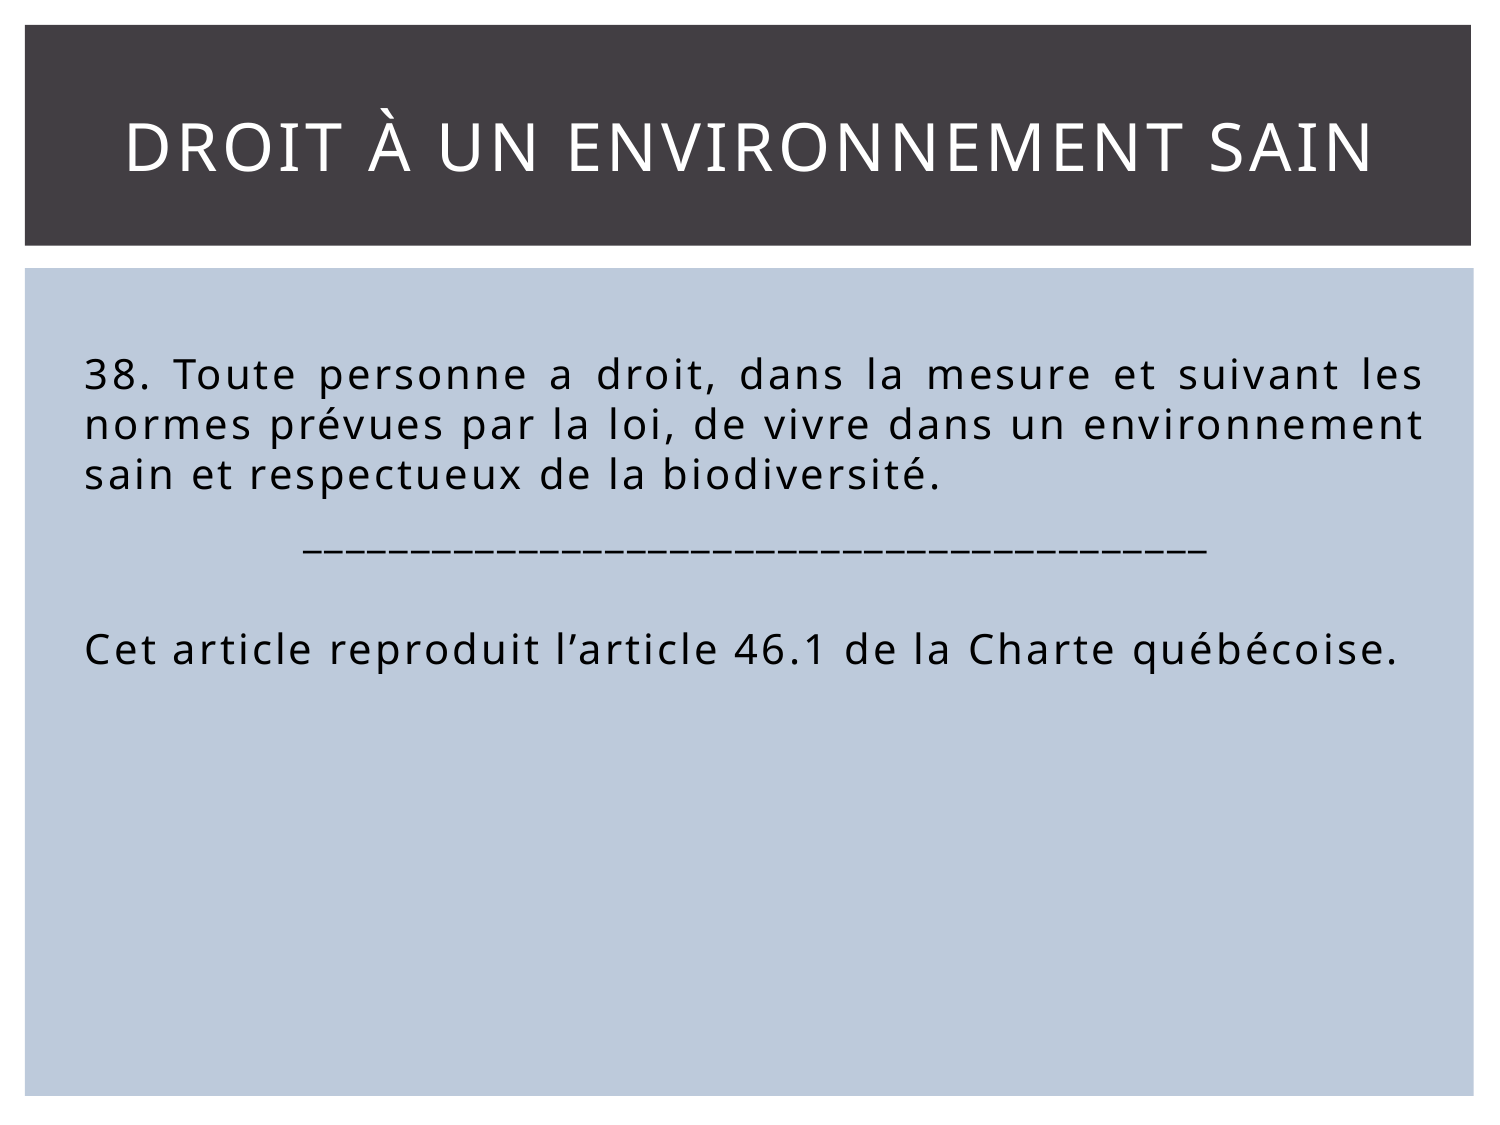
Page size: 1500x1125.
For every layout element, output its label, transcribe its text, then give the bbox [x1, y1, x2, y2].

list 38. Toute personne a droit, dans la mesure et suivant les normes prévues par la loi, de vivre dans un environnement sain et respectueux de la biodiversité. __________________________________________ Cet article reproduit l’article 46.1 de la Charte québécoise. [62, 281, 1442, 1005]
title Droit à un environnement sain [62, 58, 1438, 232]
